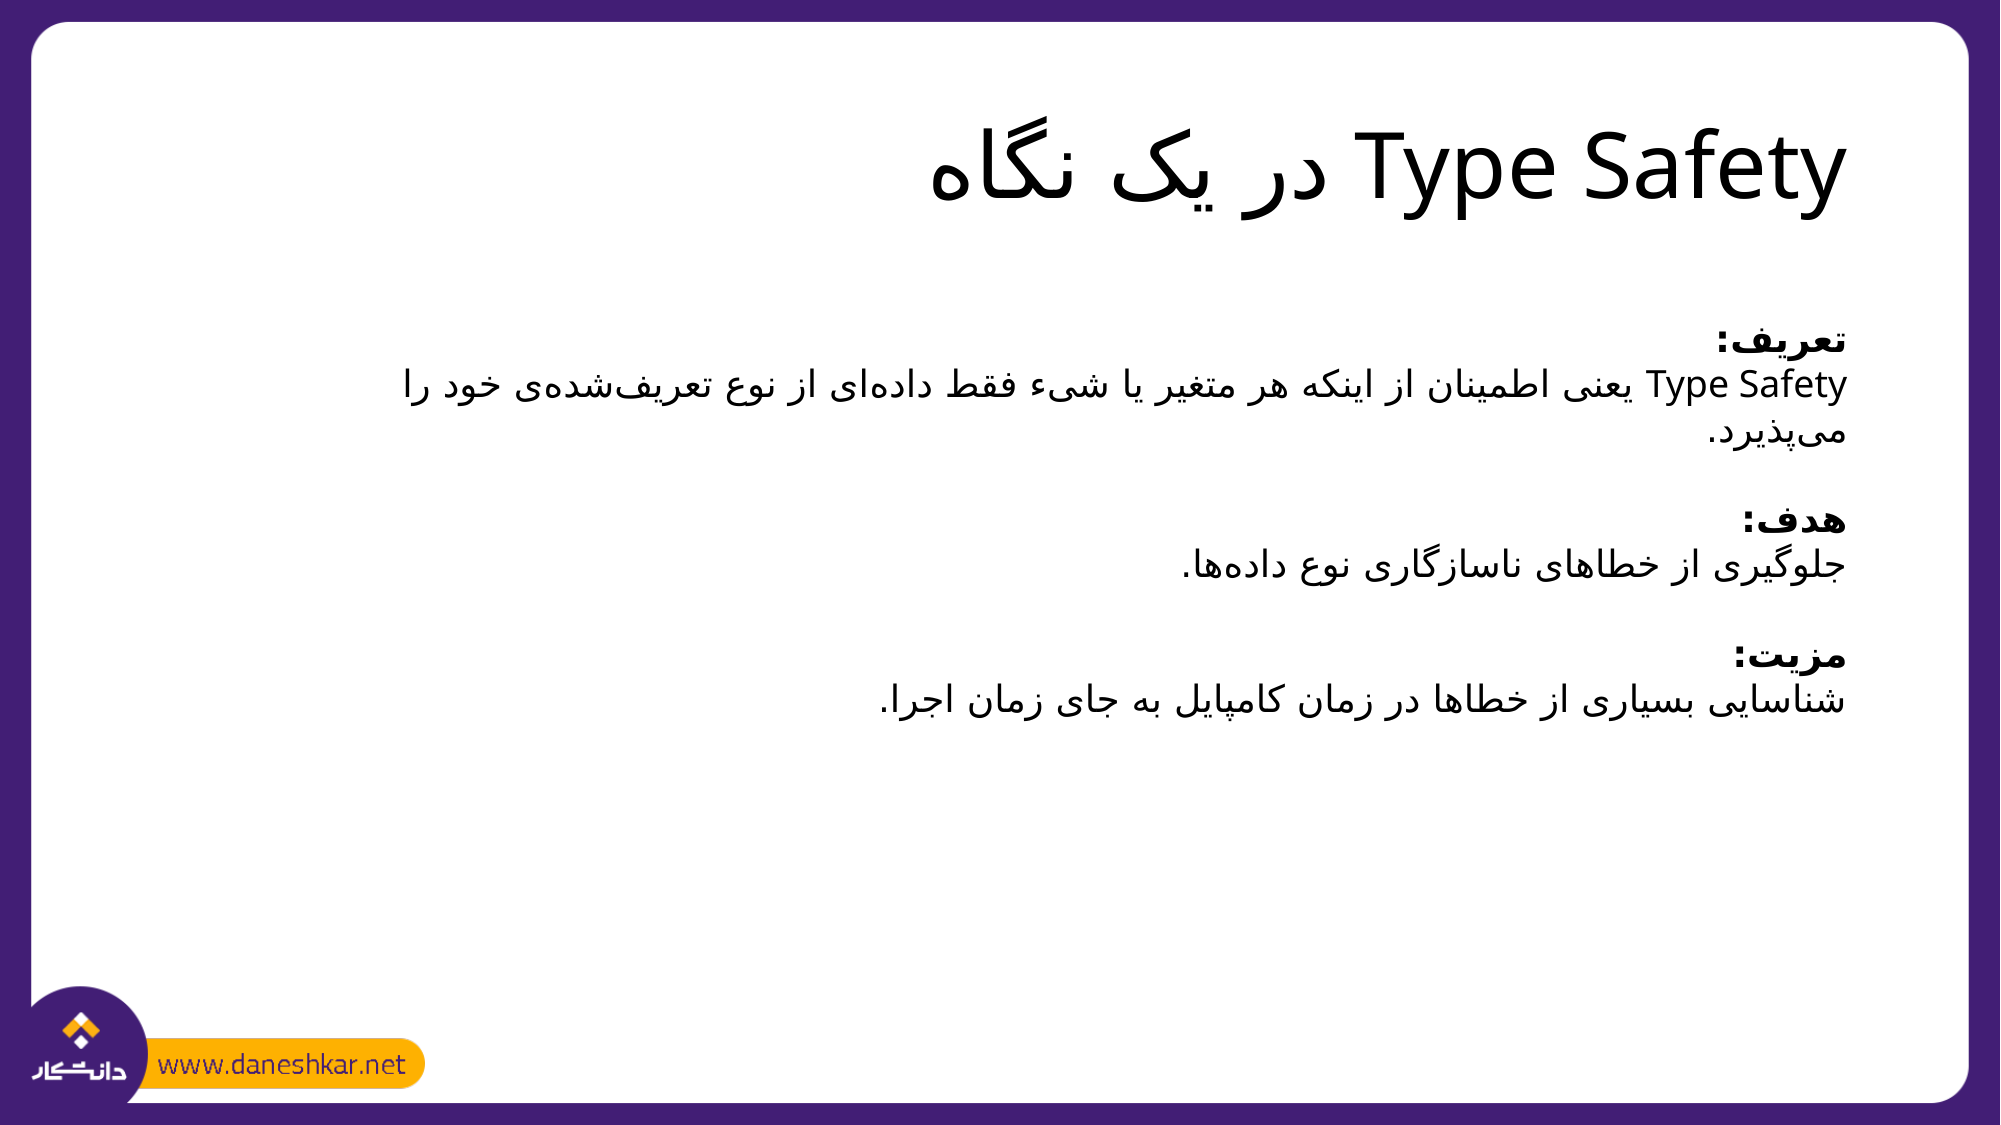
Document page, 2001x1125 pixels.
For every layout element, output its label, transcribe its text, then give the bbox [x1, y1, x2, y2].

list تعریف: Type Safety یعنی اطمینان از اینکه هر متغیر یا شیء فقط داده‌ای از نوع تعریف‌شده‌ی خود را می‌پذیرد. هدف: جلوگیری از خطاهای ناسازگاری نوع داده‌ها. مزیت: شناسایی بسیاری از خطاها در زمان کامپایل به جای زمان اجرا. [333, 307, 1863, 961]
title Type Safety در یک نگاه [137, 59, 1863, 278]
picture [0, 0, 2000, 1125]
